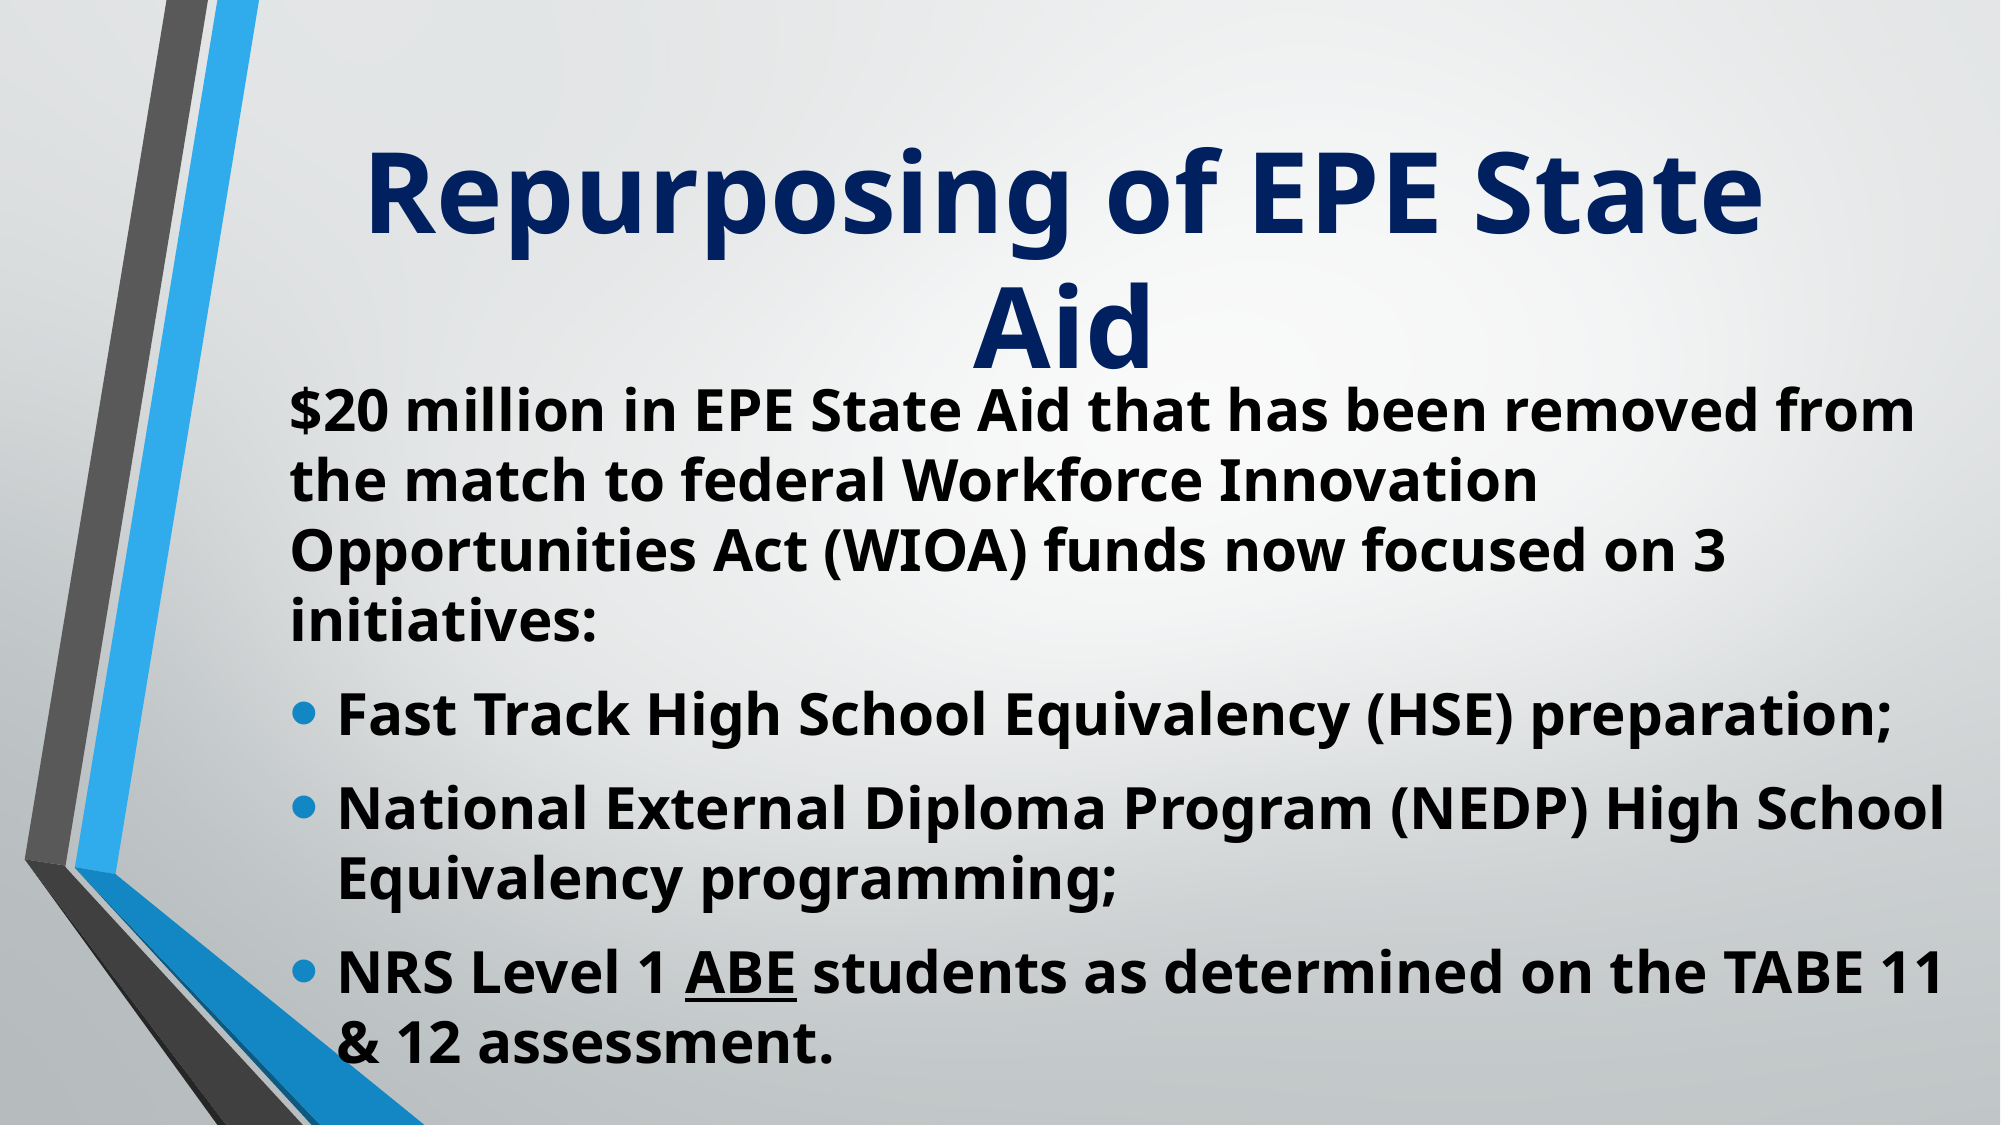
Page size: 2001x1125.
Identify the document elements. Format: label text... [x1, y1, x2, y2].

list $20 million in EPE State Aid that has been removed from the match to federal Workforce Innovation Opportunities Act (WIOA) funds now focused on 3 initiatives: Fast Track High School Equivalency (HSE) preparation; National External Diploma Program (NEDP) High School Equivalency programming; NRS Level 1 ABE students as determined on the TABE 11 & 12 assessment. [274, 365, 1967, 878]
title Repurposing of EPE State Aid [243, 112, 1887, 400]
